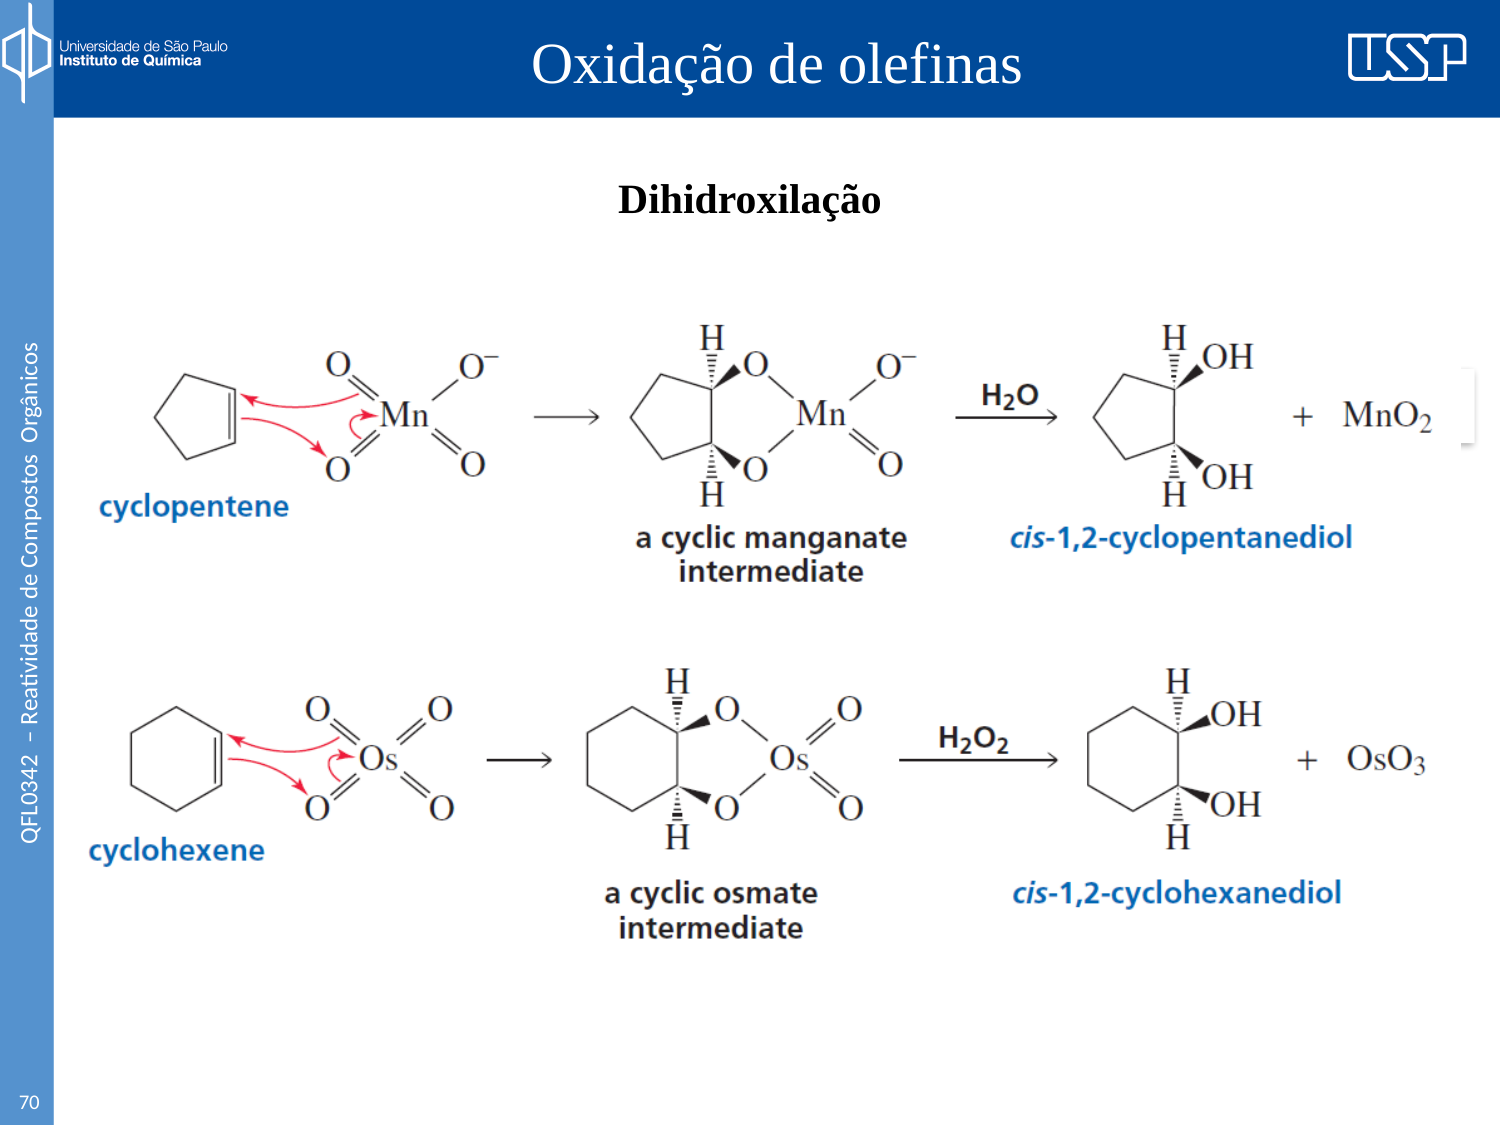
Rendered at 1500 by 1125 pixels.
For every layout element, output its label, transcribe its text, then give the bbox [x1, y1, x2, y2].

text_box Dihidroxilação [569, 164, 931, 240]
slide_number 70 [0, 1081, 55, 1121]
title Oxidação de olefinas [54, 0, 1500, 120]
text_box [1466, 368, 1475, 444]
picture [0, 0, 1500, 1125]
